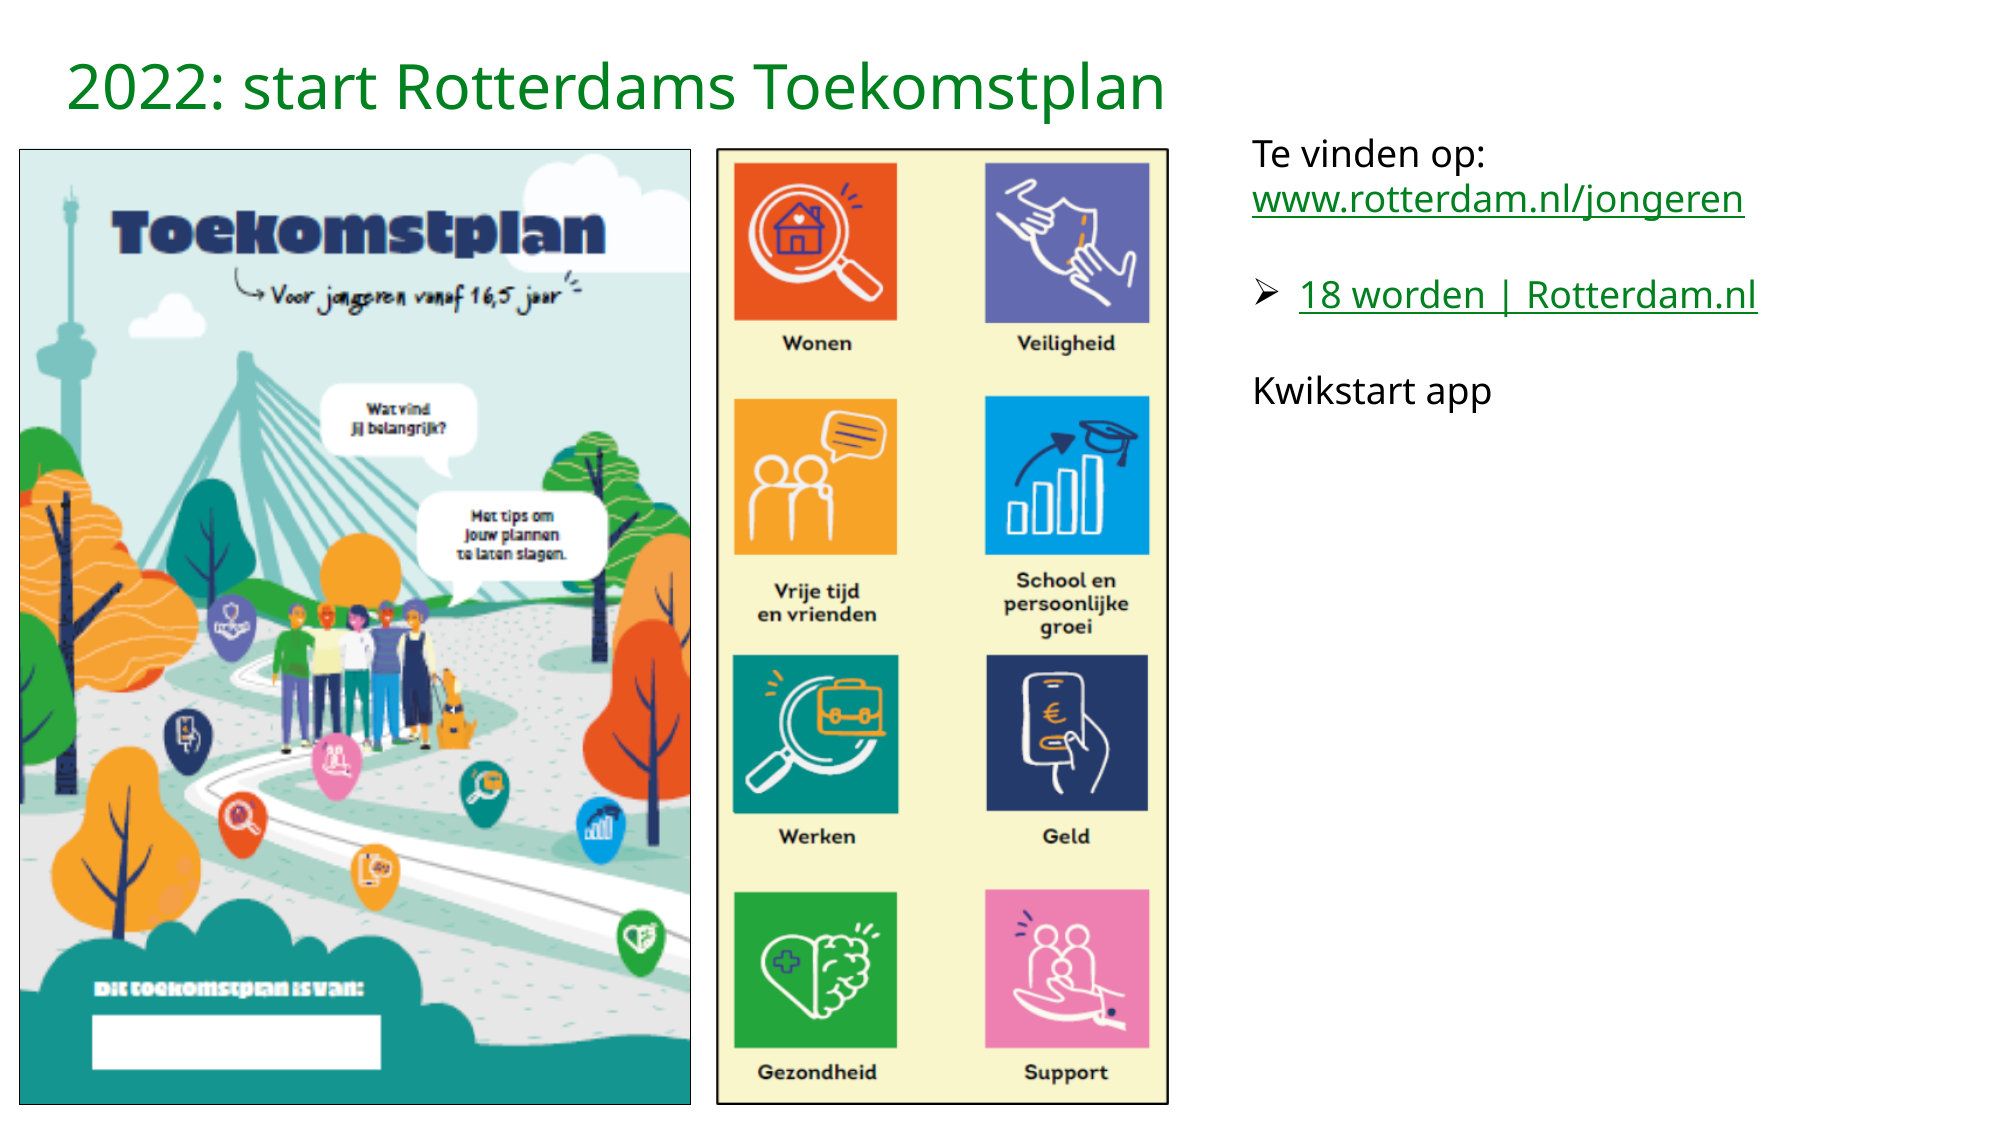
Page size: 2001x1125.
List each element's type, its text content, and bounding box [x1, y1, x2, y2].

picture [716, 148, 1169, 1105]
text_box Te vinden op: www.rotterdam.nl/jongeren 18 worden | Rotterdam.nl Kwikstart app [1237, 122, 1785, 420]
picture [19, 148, 691, 1105]
title 2022: start Rotterdams Toekomstplan [66, 54, 1933, 125]
